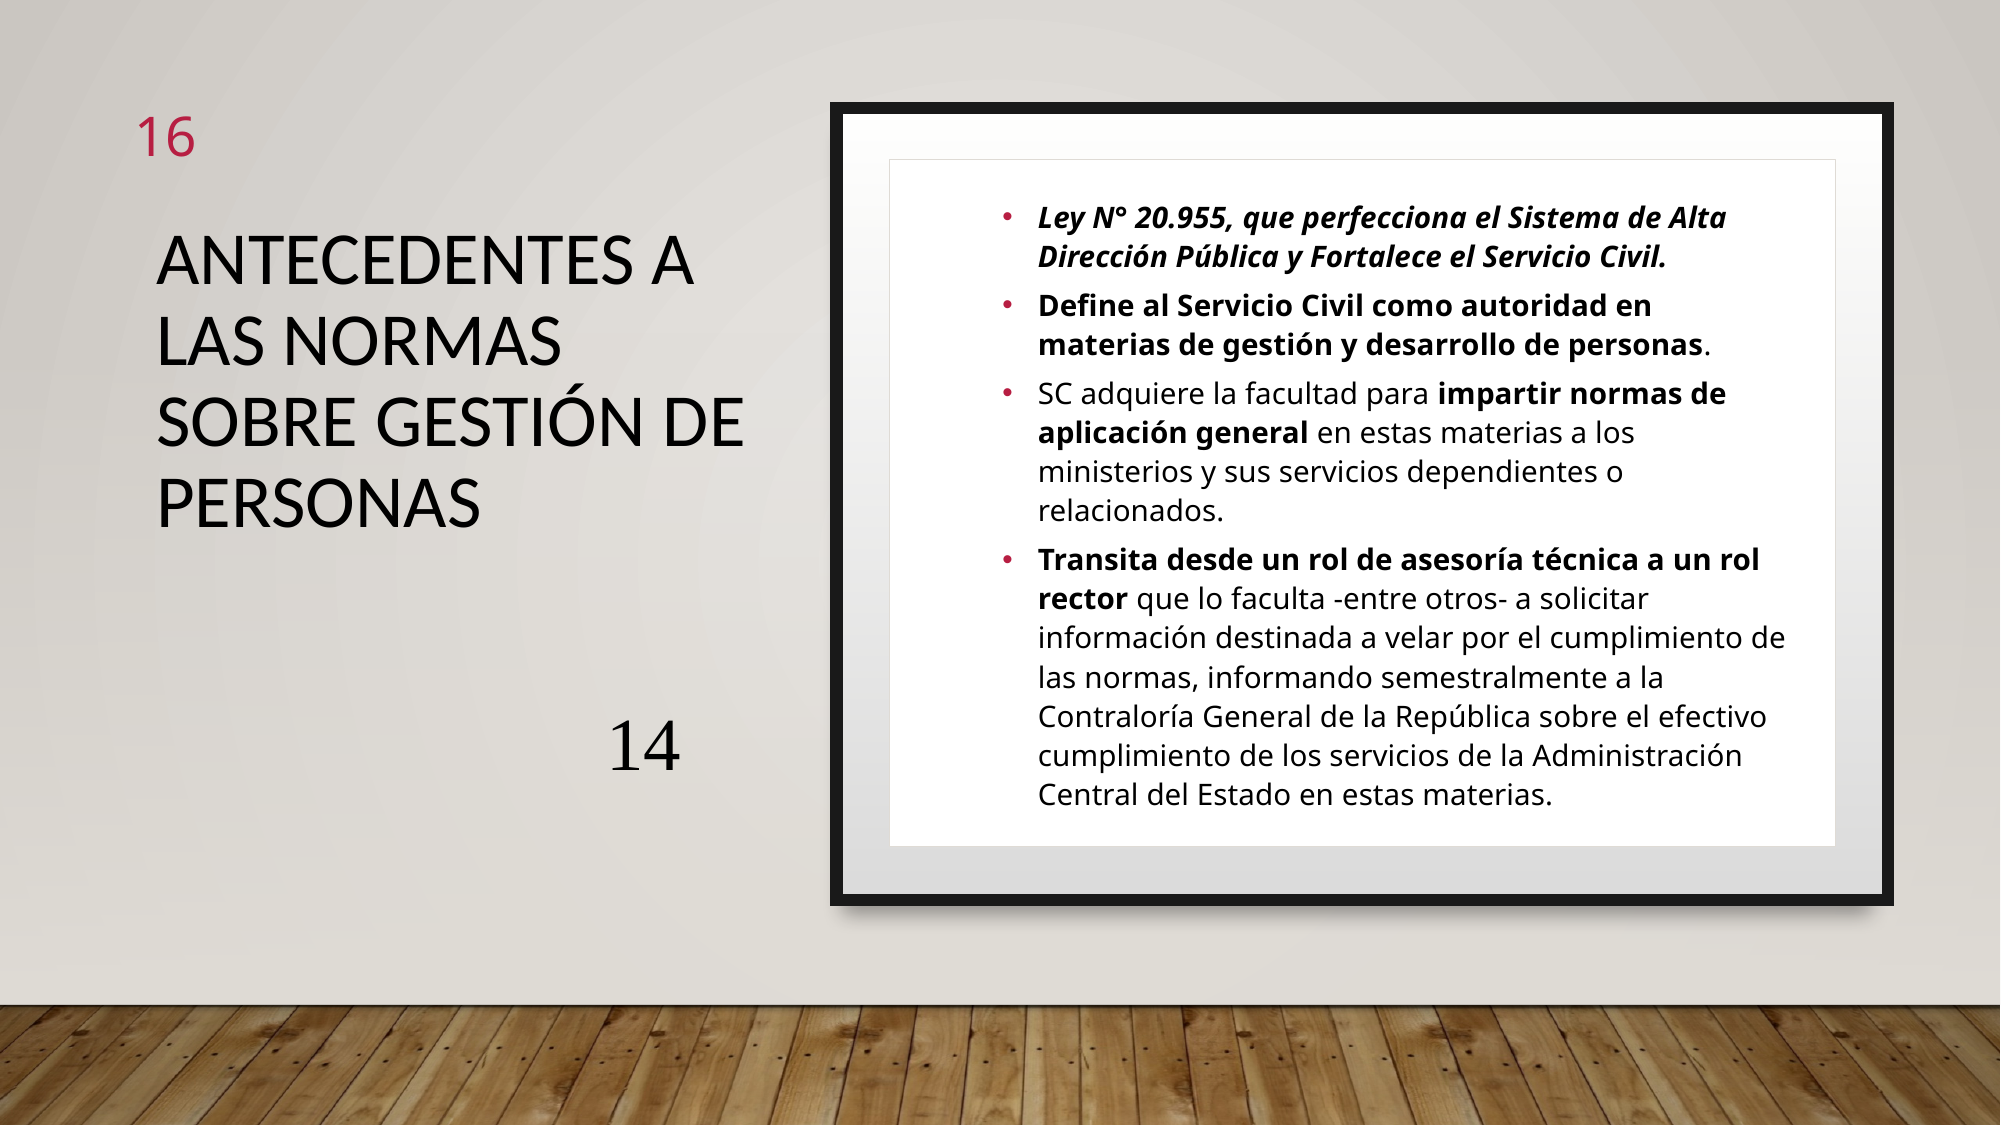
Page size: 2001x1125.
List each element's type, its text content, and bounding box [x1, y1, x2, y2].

title Antecedentes a las normas sobre gestión de personas 14 [141, 186, 764, 820]
slide_number 16 [78, 95, 212, 179]
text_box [836, 104, 1889, 902]
picture [0, 1006, 2000, 1125]
text_box [0, 0, 2000, 330]
text_box [0, 330, 2000, 1004]
